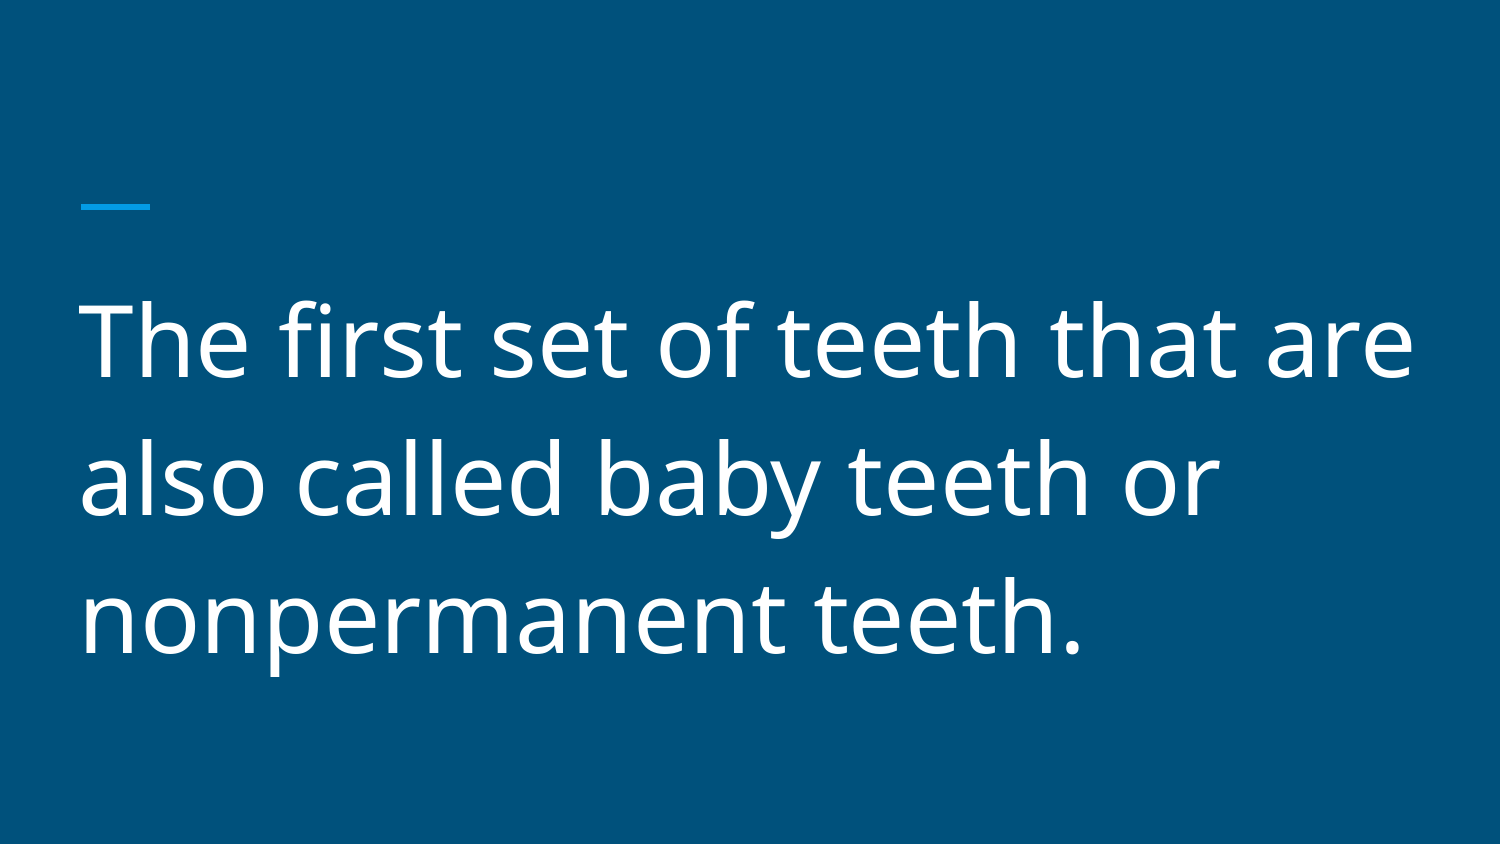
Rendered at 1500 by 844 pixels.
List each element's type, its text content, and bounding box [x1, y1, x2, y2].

list The first set of teeth that are also called baby teeth or nonpermanent teeth. [63, 244, 1437, 750]
